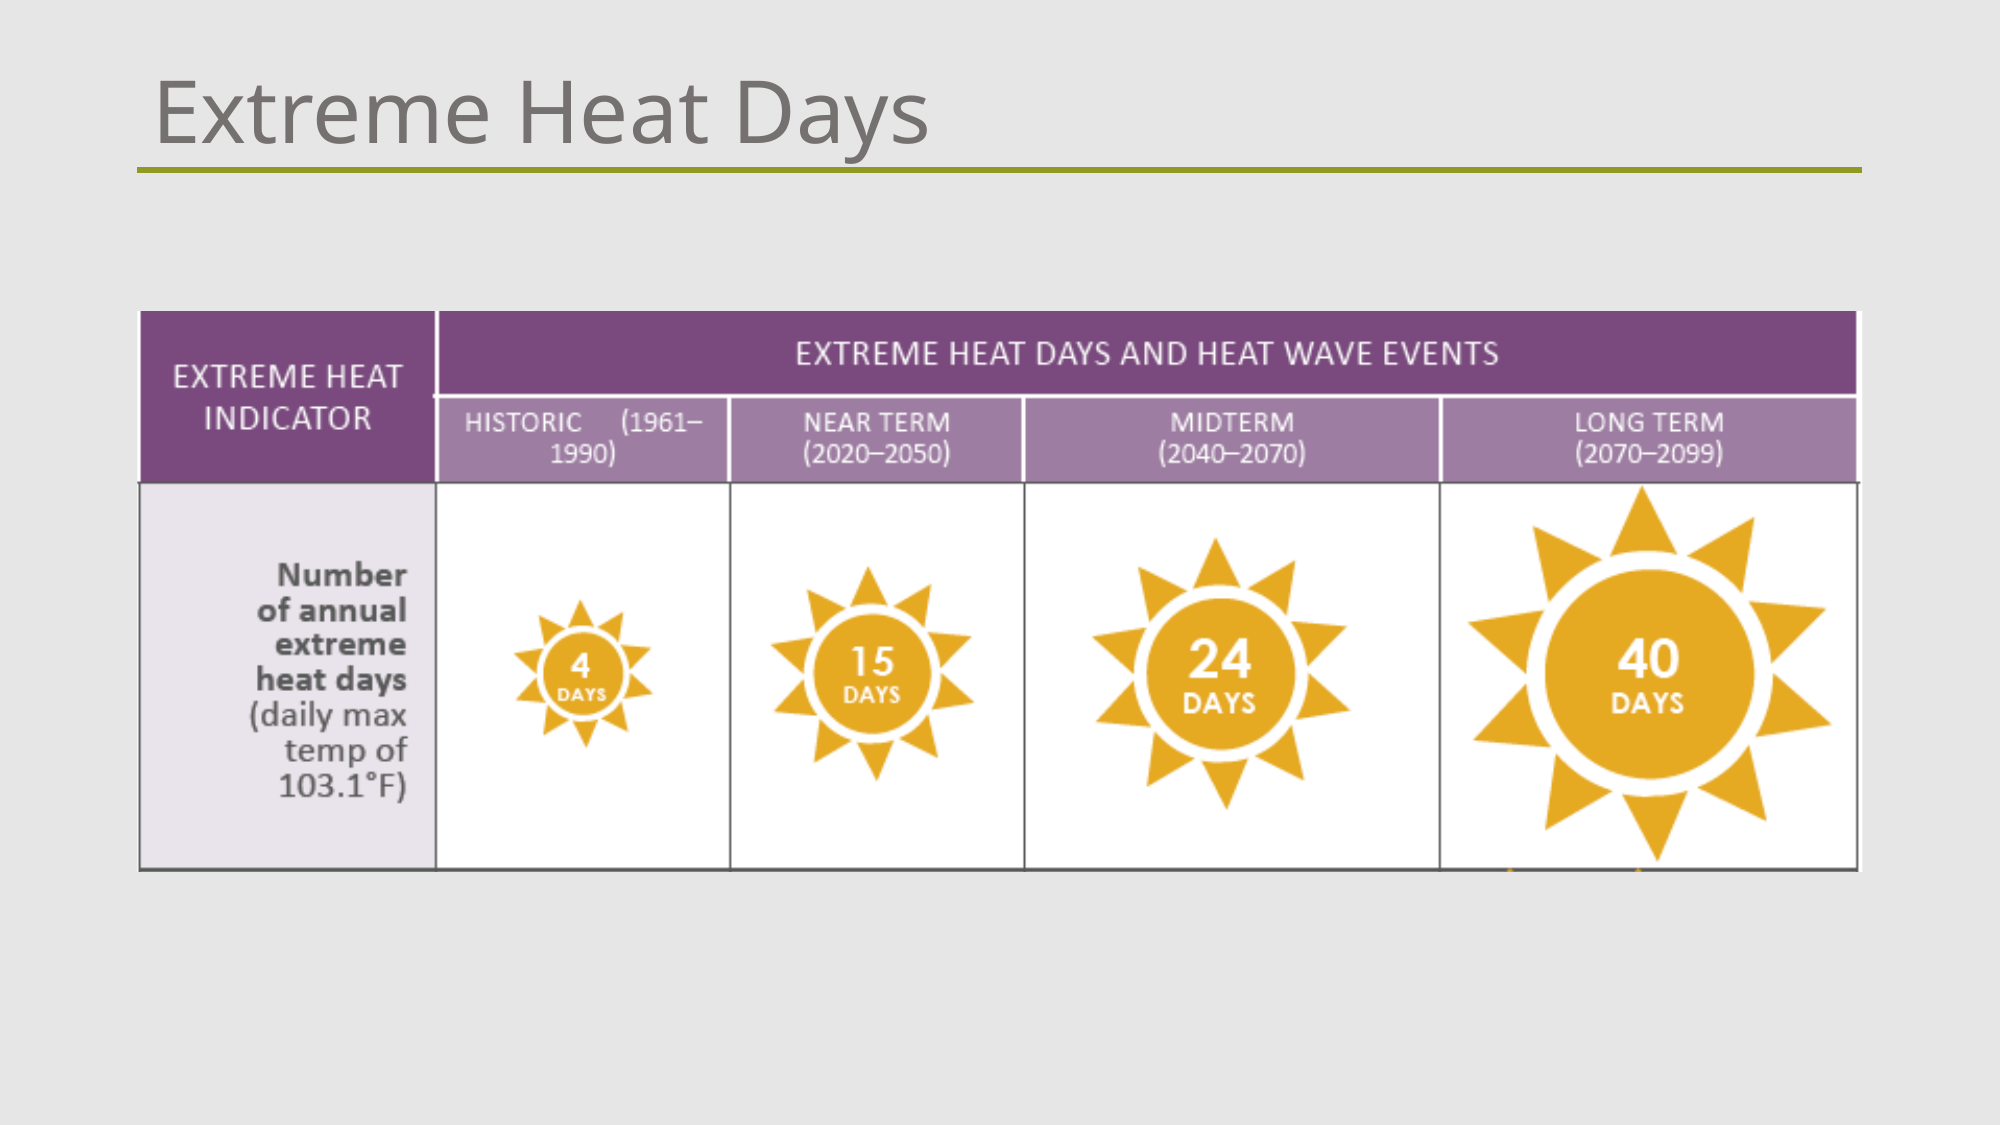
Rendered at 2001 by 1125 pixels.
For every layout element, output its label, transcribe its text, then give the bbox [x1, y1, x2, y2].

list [137, 311, 1863, 872]
title Extreme Heat Days [137, 59, 1863, 170]
